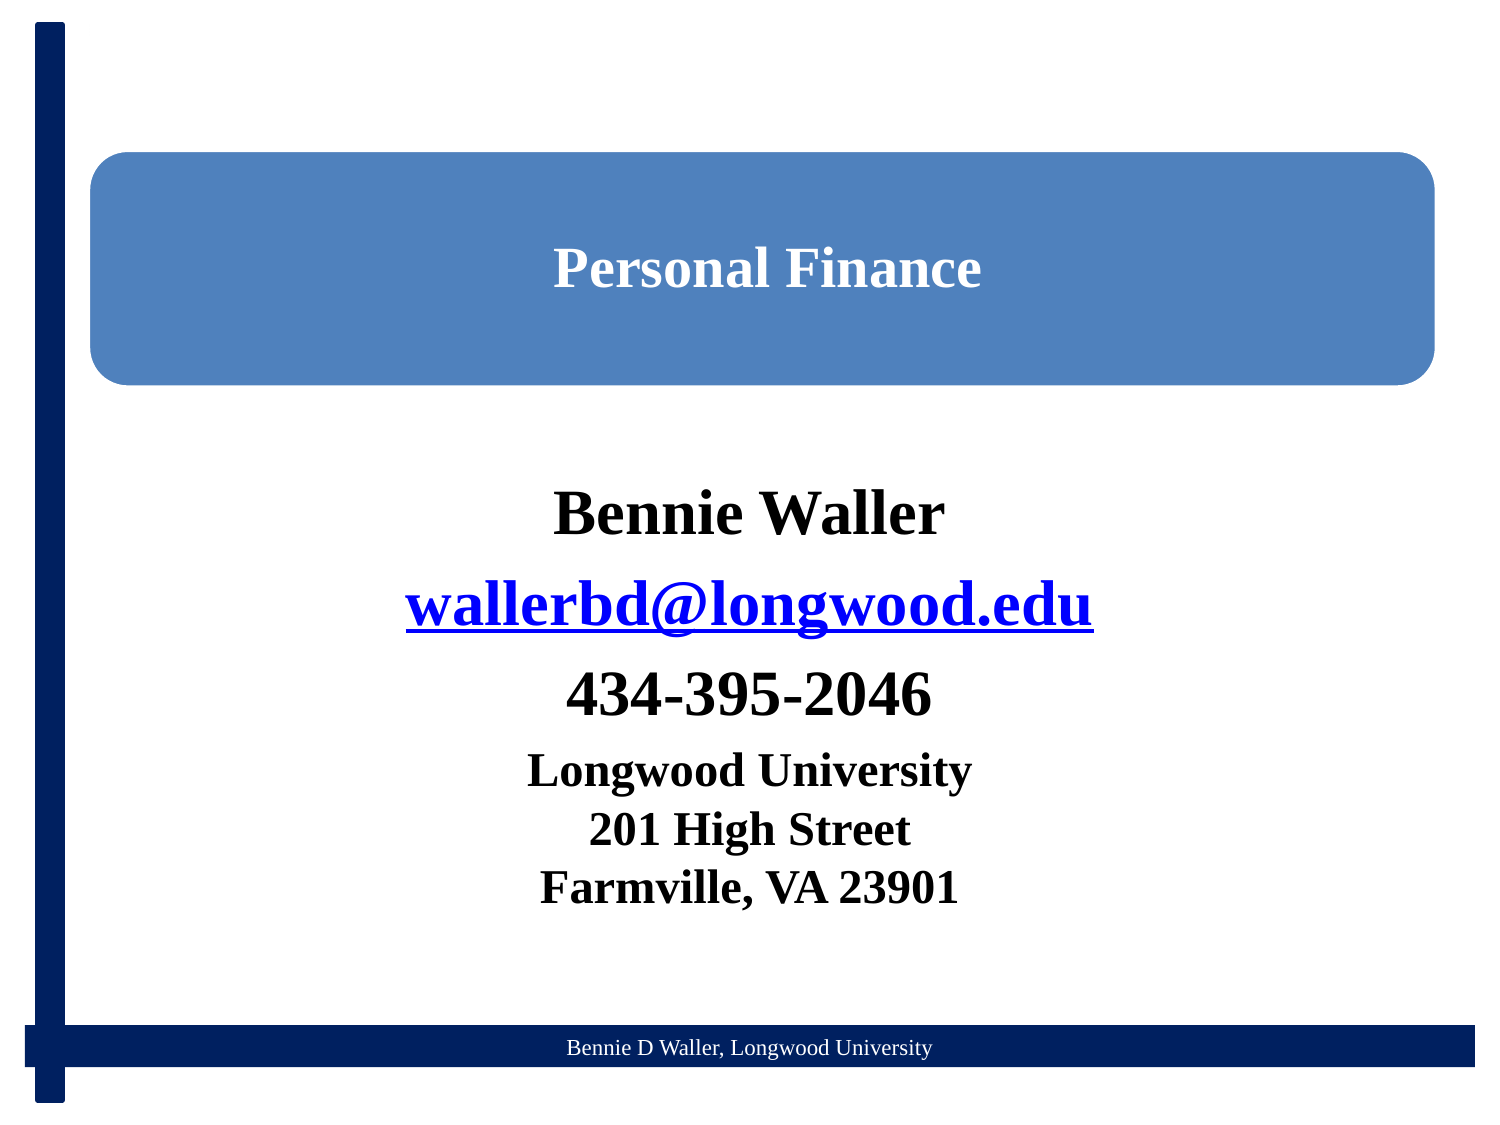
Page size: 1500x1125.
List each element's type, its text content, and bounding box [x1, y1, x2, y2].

subtitle Bennie Waller wallerbd@longwood.edu 434-395-2046 Longwood University 201 High Street Farmville, VA 23901 [225, 462, 1275, 925]
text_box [87, 149, 1438, 388]
